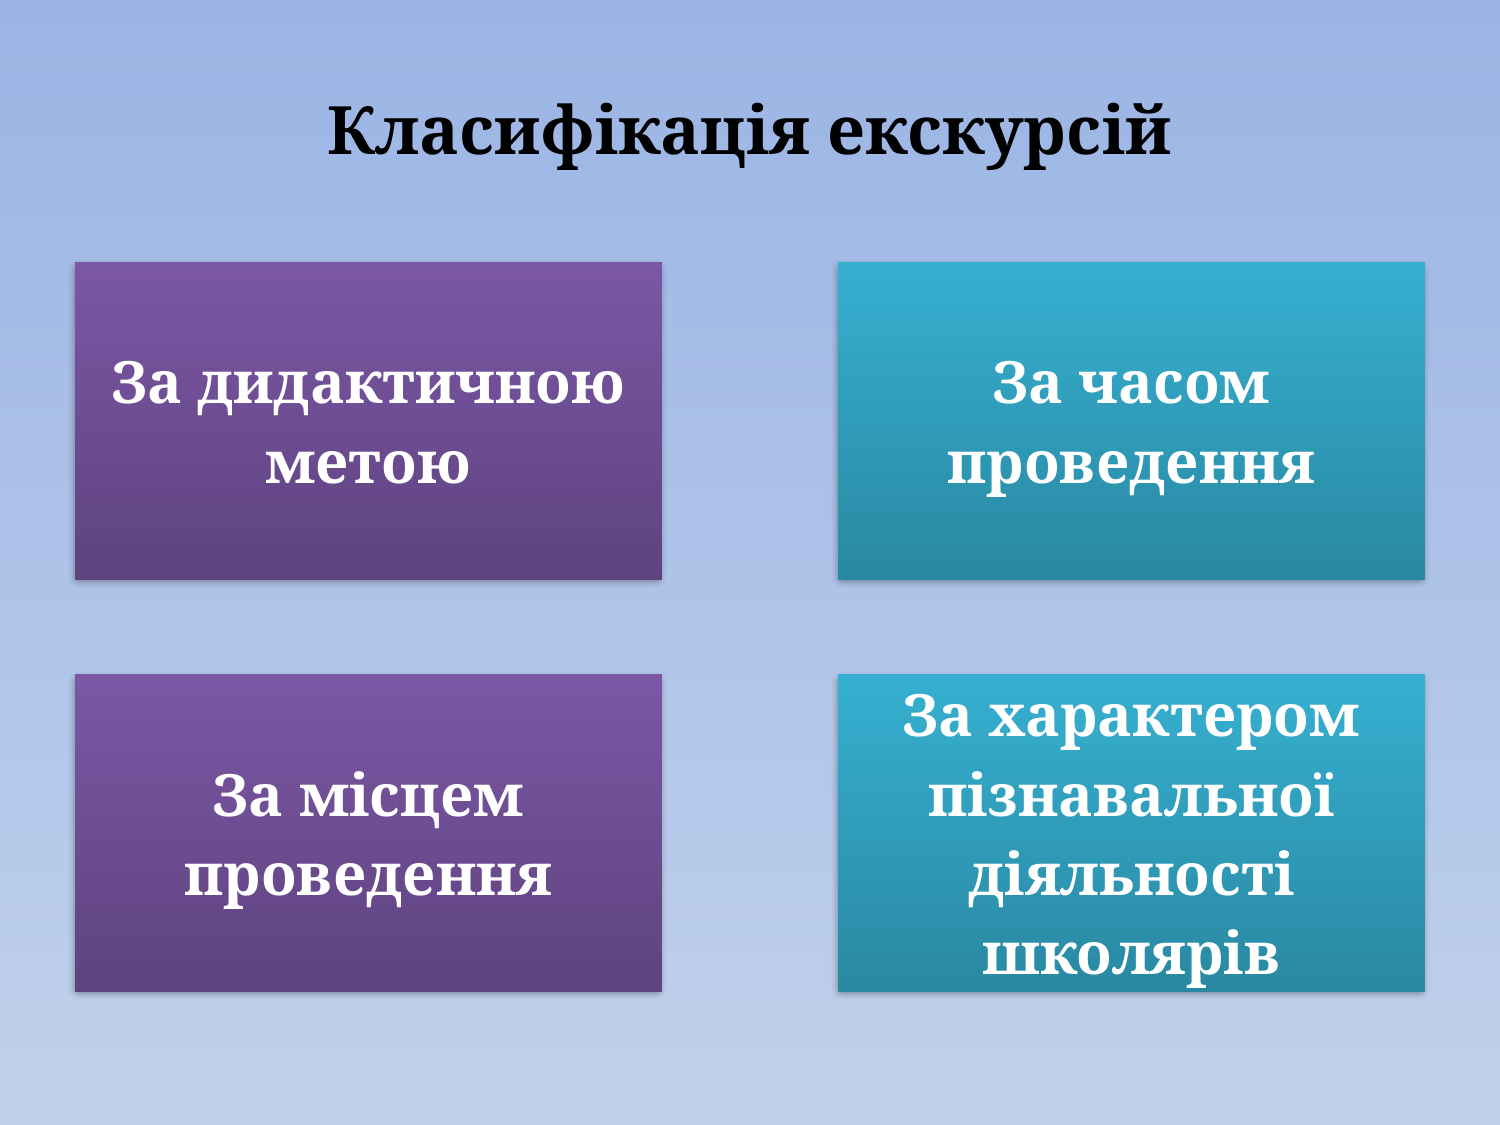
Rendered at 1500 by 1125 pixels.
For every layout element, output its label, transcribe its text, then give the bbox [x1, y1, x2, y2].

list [74, 262, 1426, 1006]
title Класифікація екскурсій [75, 45, 1425, 211]
